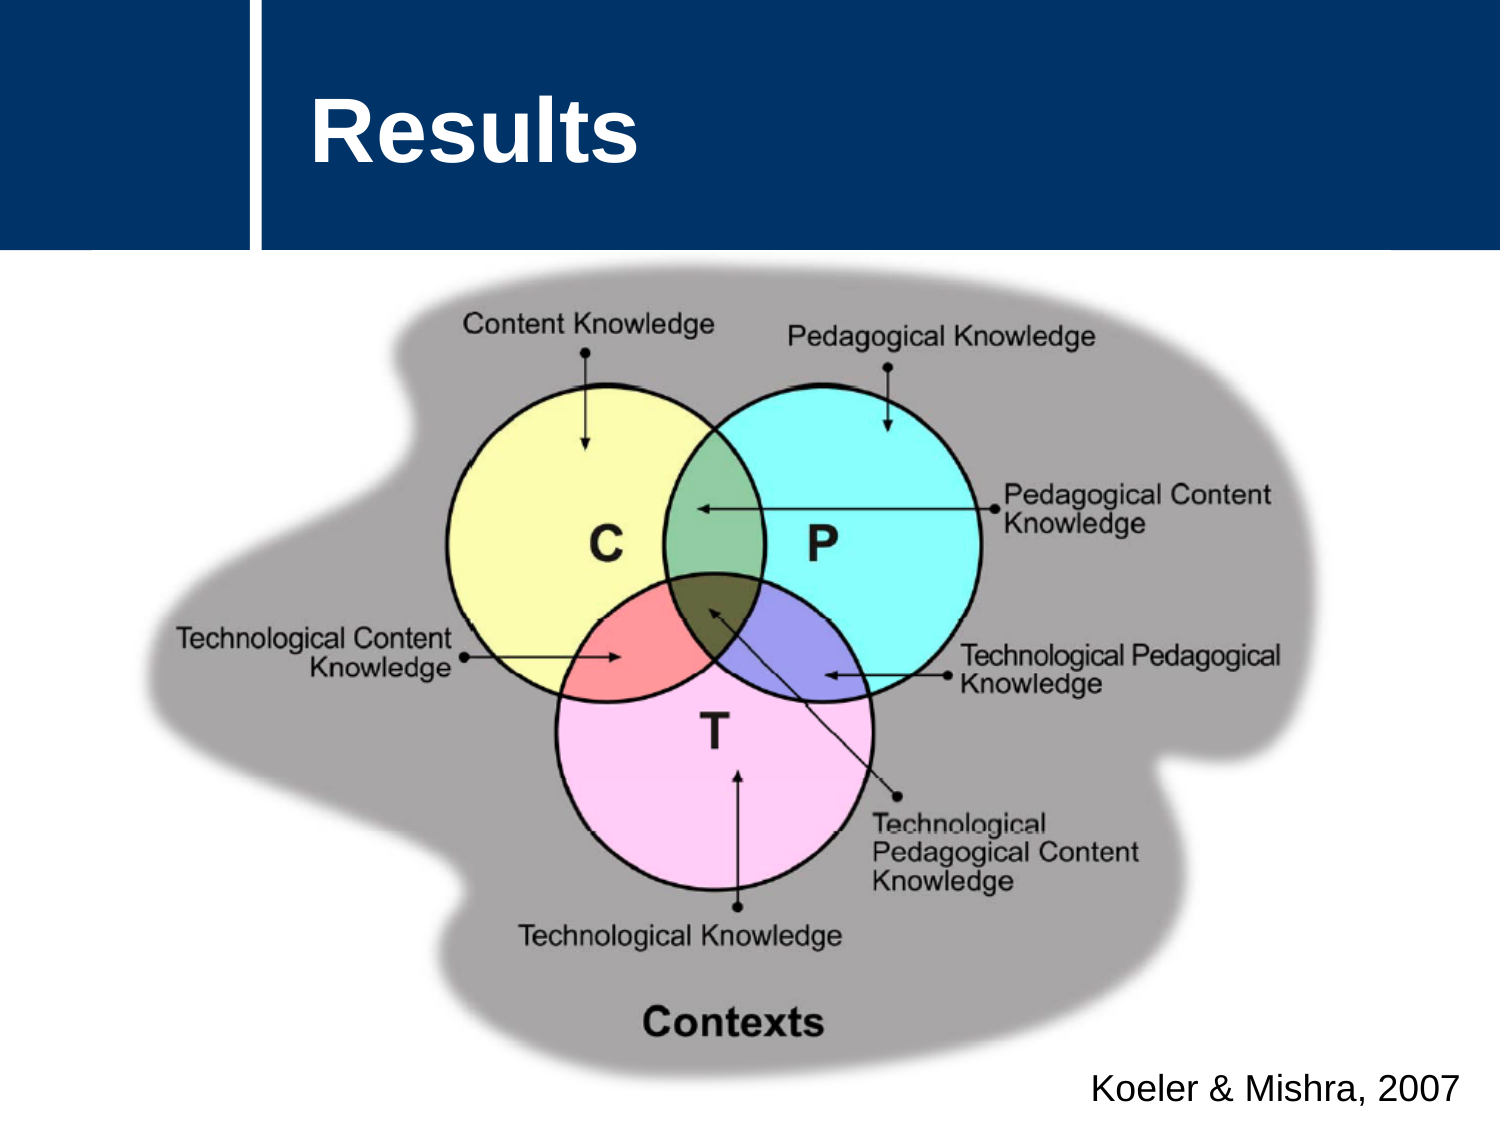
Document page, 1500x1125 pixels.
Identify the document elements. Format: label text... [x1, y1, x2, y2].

picture [91, 250, 1391, 1091]
text_box Koeler & Mishra, 2007 [1075, 1056, 1500, 1117]
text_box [0, 0, 1500, 251]
